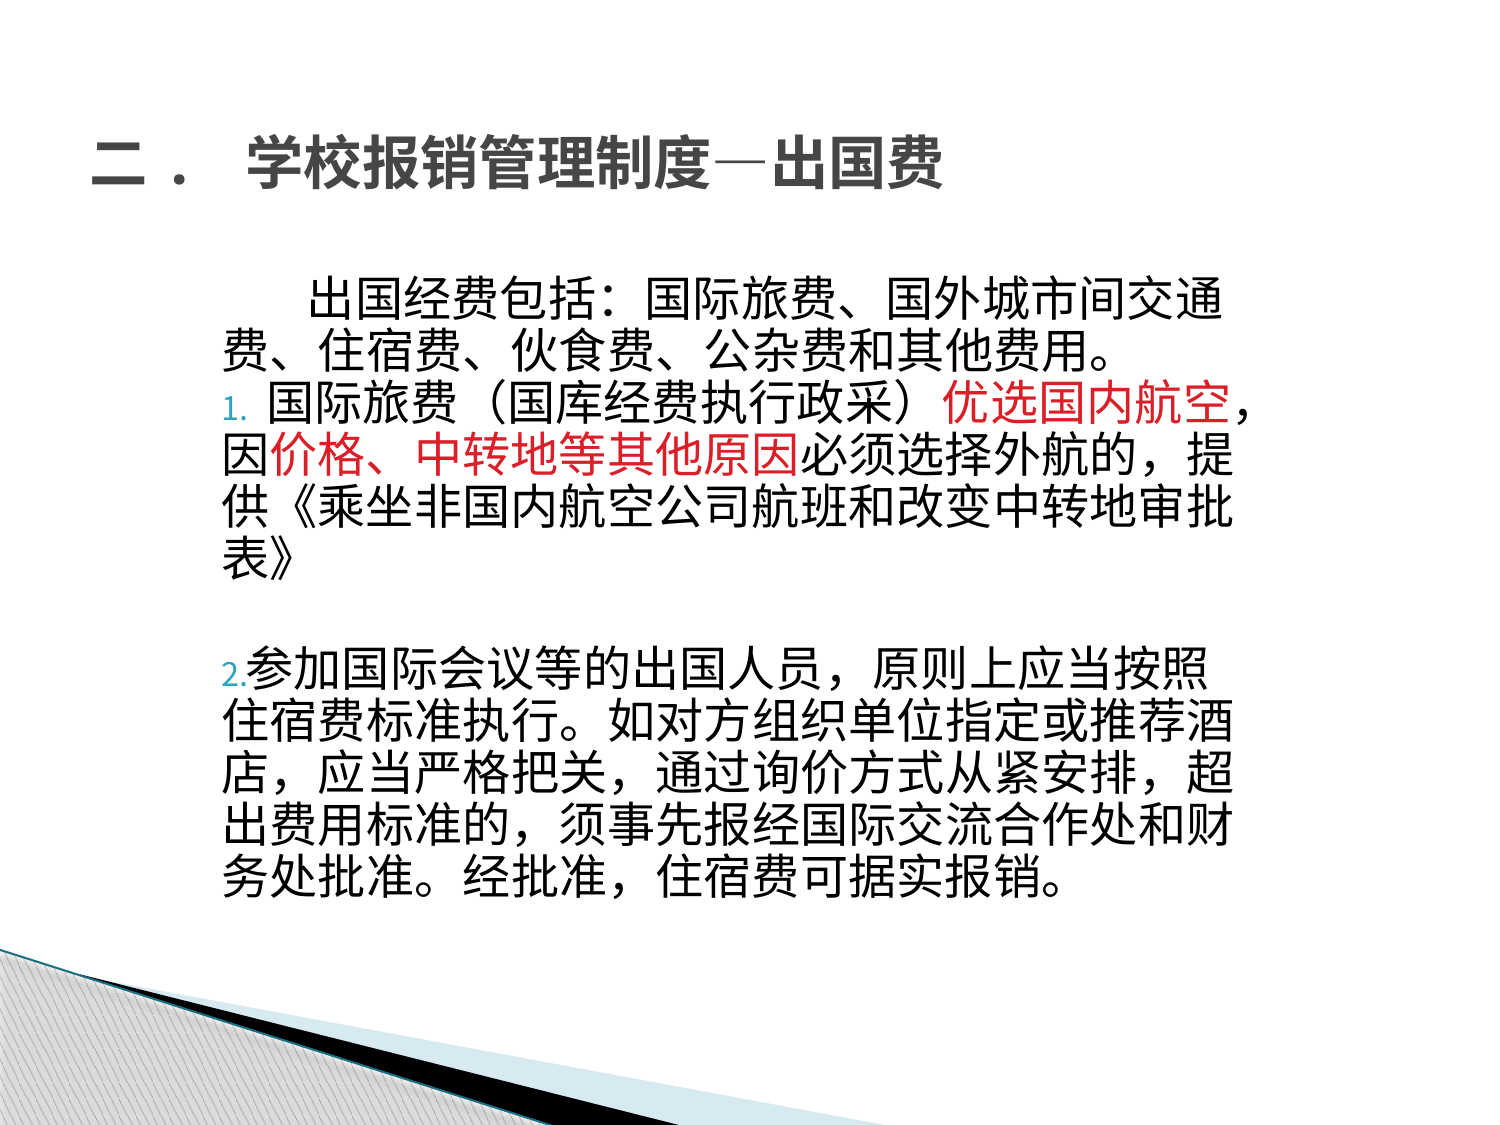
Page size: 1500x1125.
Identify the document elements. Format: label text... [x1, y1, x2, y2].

title 二. 学校报销管理制度—出国费 [75, 90, 1425, 232]
list 出国经费包括：国际旅费、国外城市间交通费、住宿费、伙食费、公杂费和其他费用。 国际旅费（国库经费执行政采）优选国内航空，因价格、中转地等其他原因必须选择外航的，提供《乘坐非国内航空公司航班和改变中转地审批表》 参加国际会议等的出国人员，原则上应当按照住宿费标准执行。如对方组织单位指定或推荐酒店，应当严格把关，通过询价方式从紧安排，超出费用标准的，须事先报经国际交流合作处和财务处批准。经批准，住宿费可据实报销。 [206, 267, 1257, 976]
